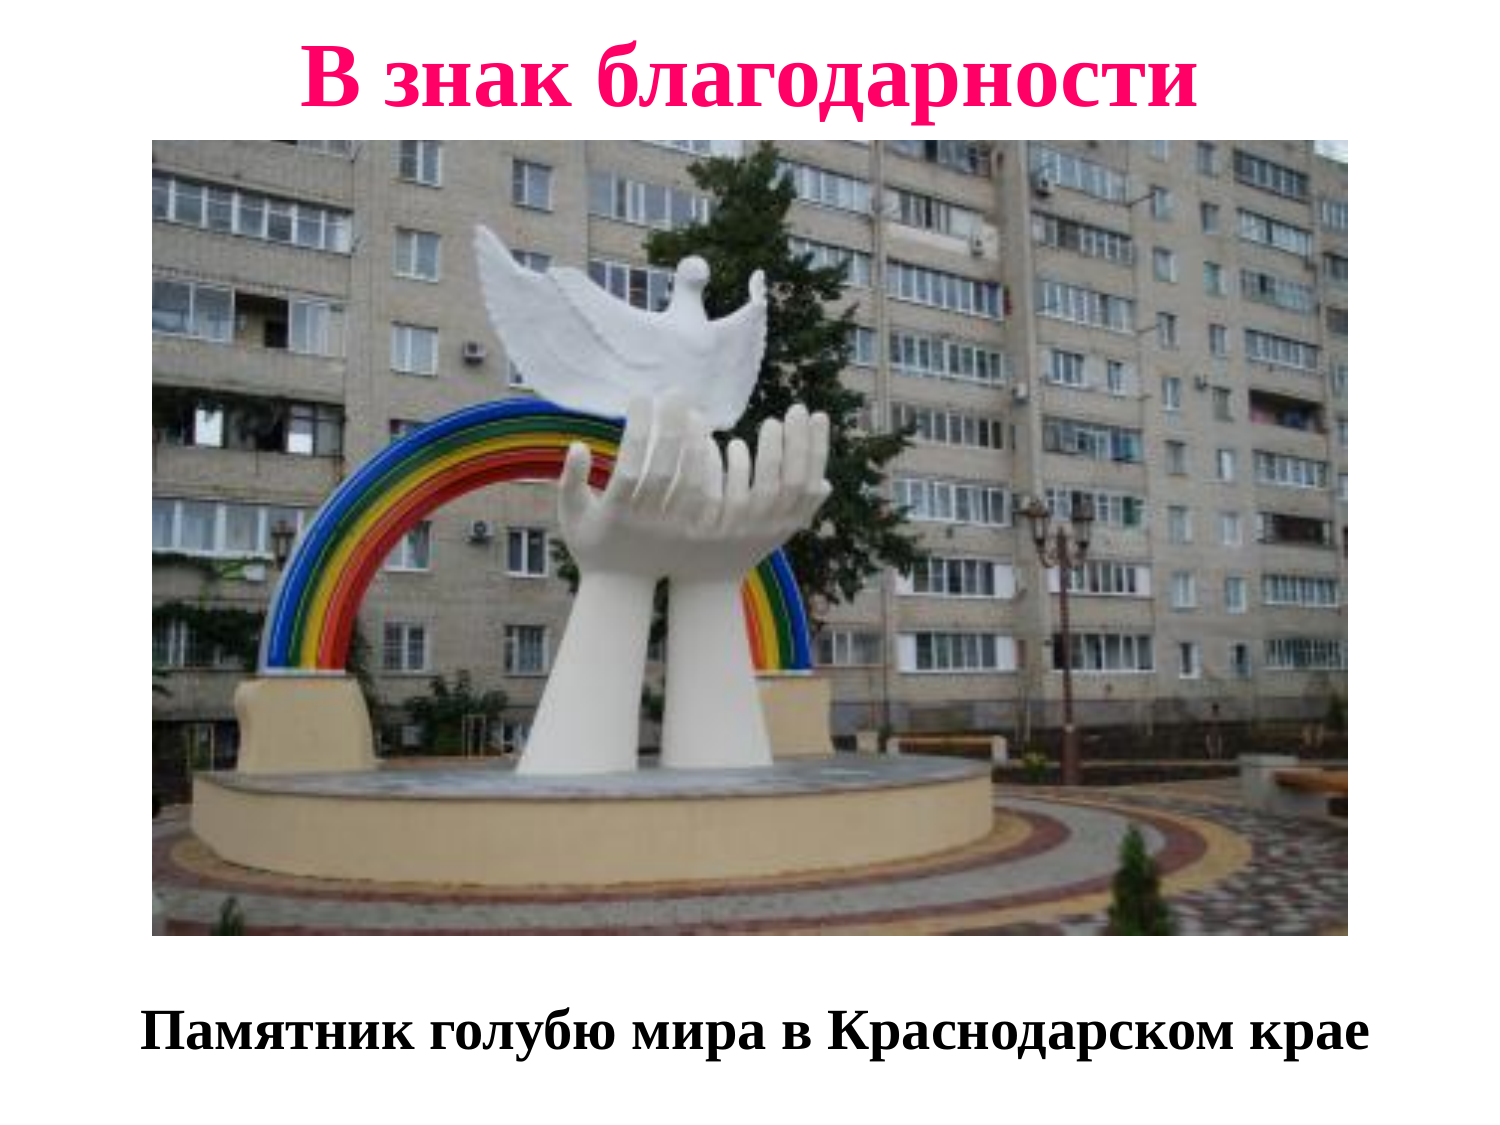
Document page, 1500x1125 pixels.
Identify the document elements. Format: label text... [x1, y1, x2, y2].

text_box Памятник голубю мира в Краснодарском крае [0, 960, 1500, 1092]
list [152, 140, 1348, 937]
title В знак благодарности [75, 35, 1425, 106]
